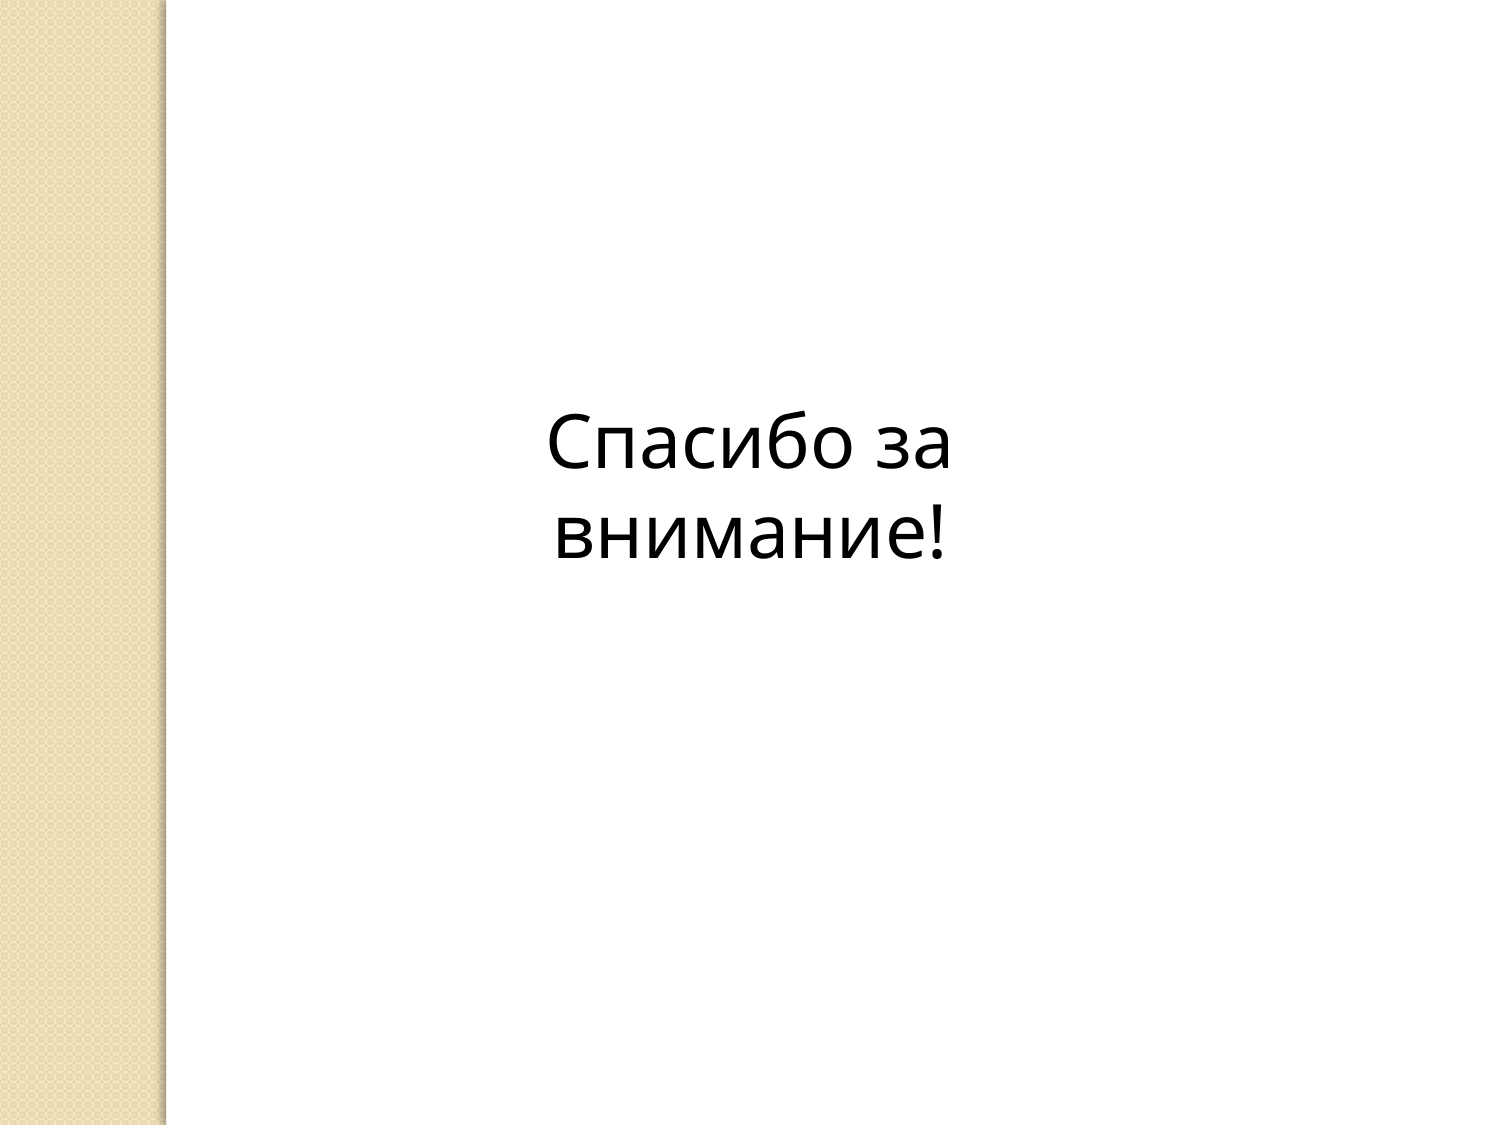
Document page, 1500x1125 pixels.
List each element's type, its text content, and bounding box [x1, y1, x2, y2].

text_box Спасибо за внимание! [374, 386, 1125, 582]
